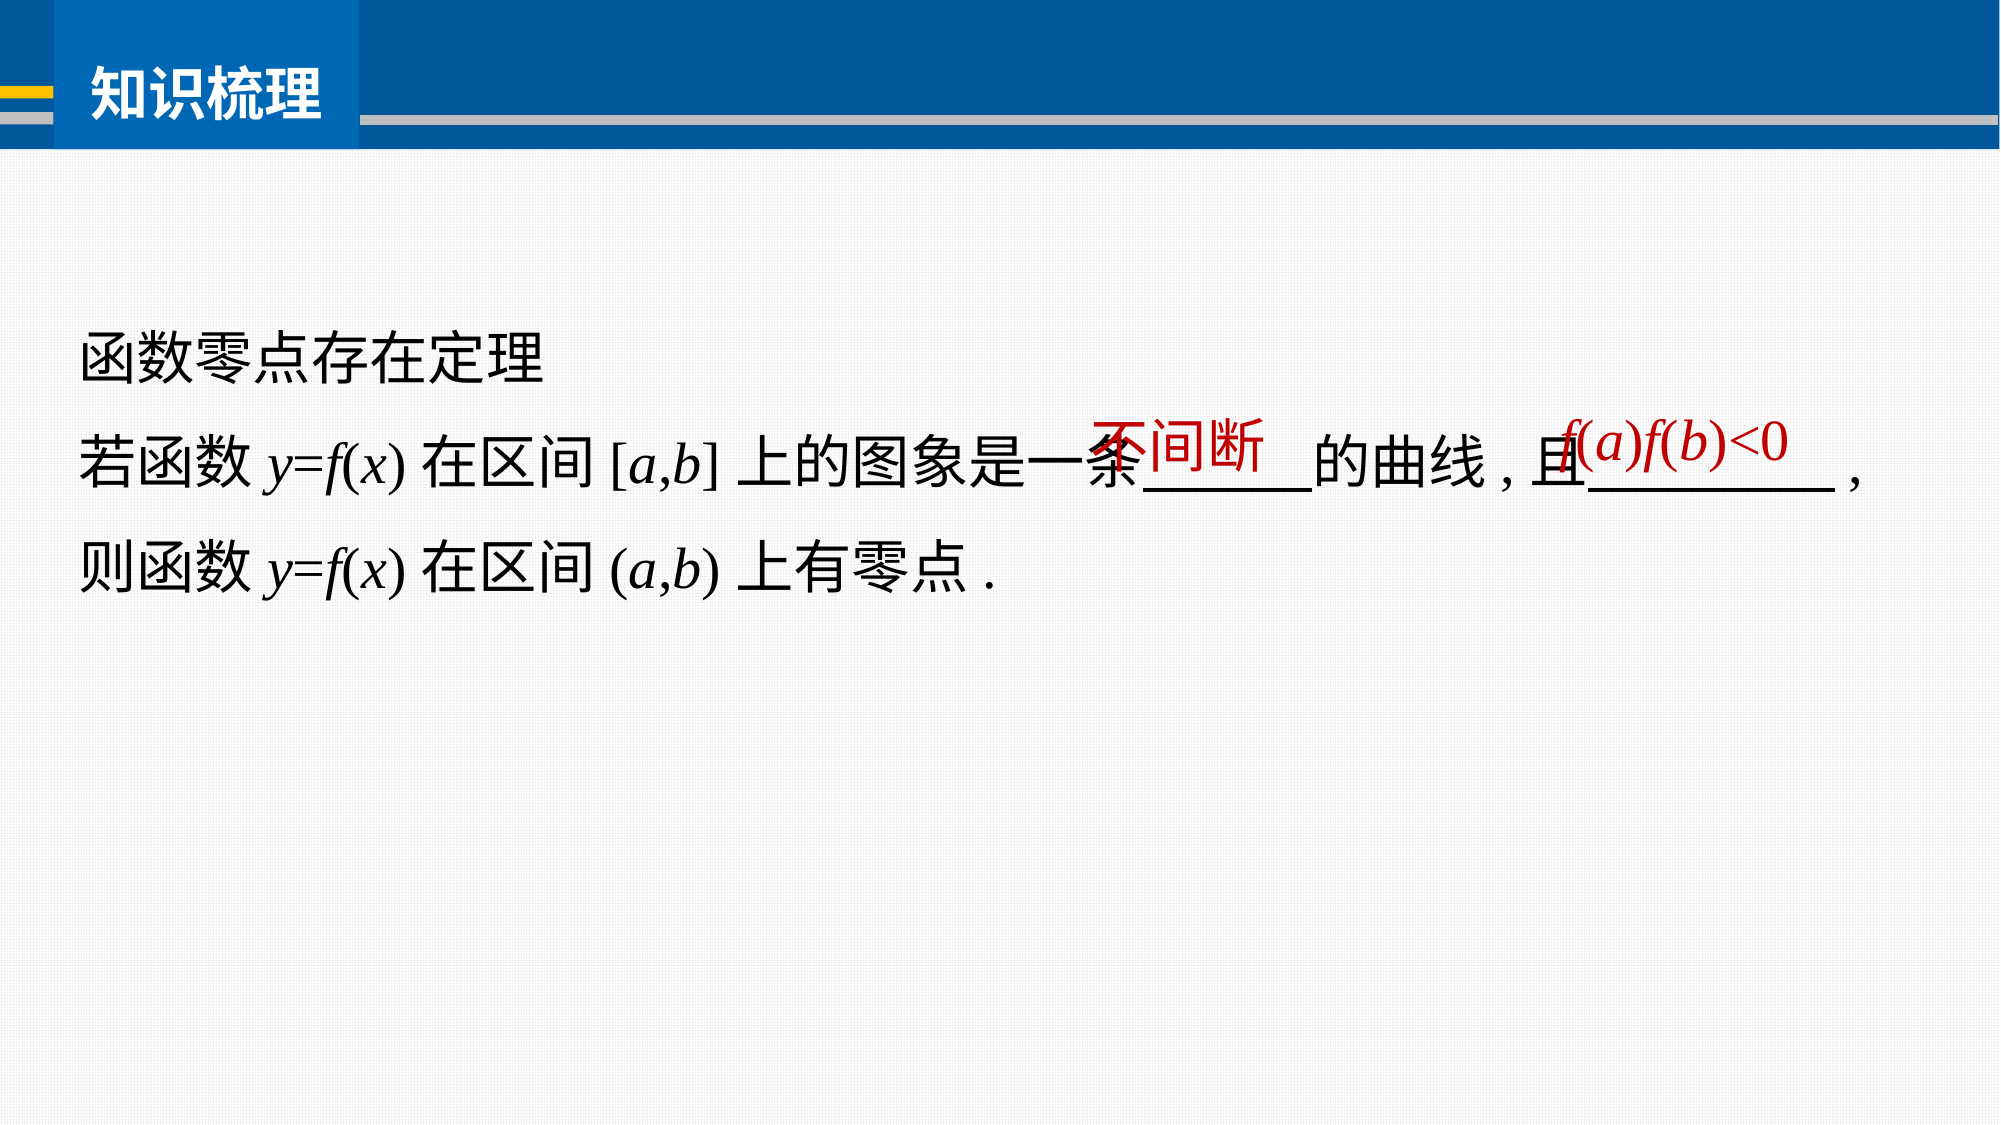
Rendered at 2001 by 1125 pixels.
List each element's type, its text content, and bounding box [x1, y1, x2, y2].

text_box f(a)f(b)<0 [1544, 395, 1806, 480]
text_box 函数零点存在定理 若函数y=f(x)在区间[a,b]上的图象是一条 的曲线,且 ,则函数y=f(x)在区间(a,b)上有零点. [63, 278, 1937, 608]
text_box 不间断 [1075, 402, 1281, 487]
